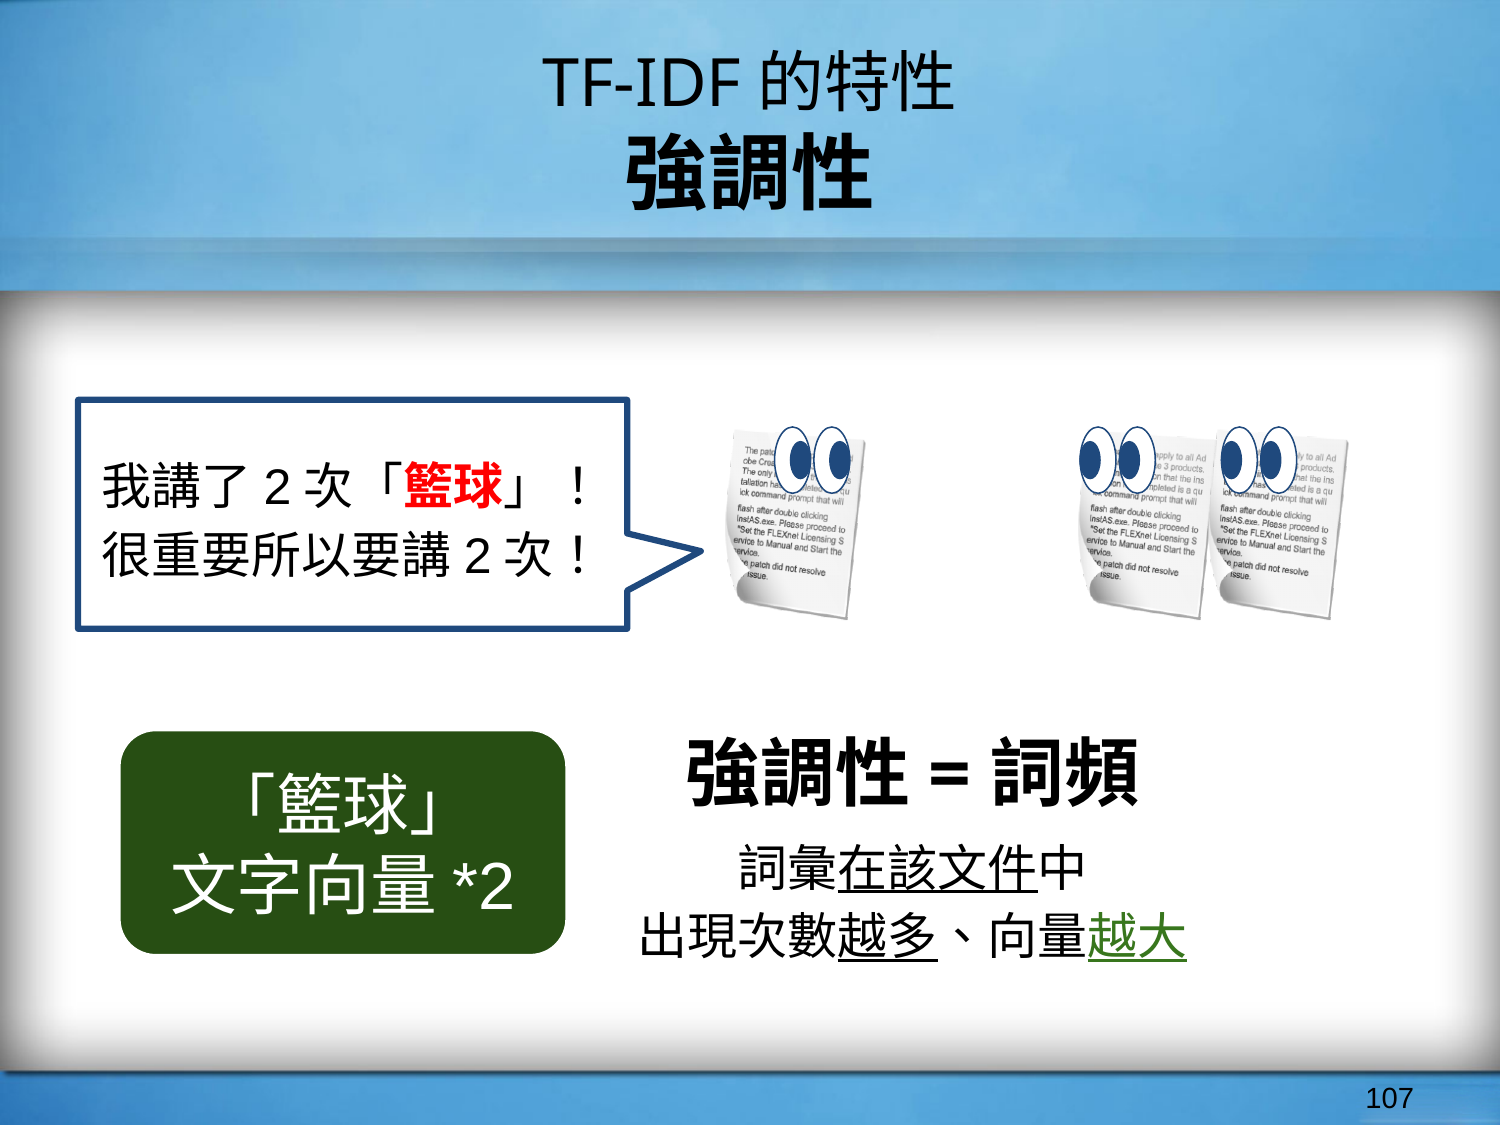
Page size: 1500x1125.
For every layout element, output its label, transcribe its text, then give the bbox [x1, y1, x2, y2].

text_box 我講了2次「籃球」！ 很重要所以要講2次！ [78, 399, 692, 629]
title TF-IDF的特性 強調性 [78, 27, 1422, 232]
text_box 「籃球」 文字向量*2 [117, 728, 569, 958]
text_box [1079, 426, 1156, 494]
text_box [1221, 426, 1297, 494]
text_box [774, 426, 850, 494]
slide_number ‹#› [1350, 1074, 1488, 1118]
picture [0, 0, 1500, 1125]
list 強調性=詞頻 詞彙在該文件中 出現次數越多、向量越大 [589, 696, 1236, 1066]
